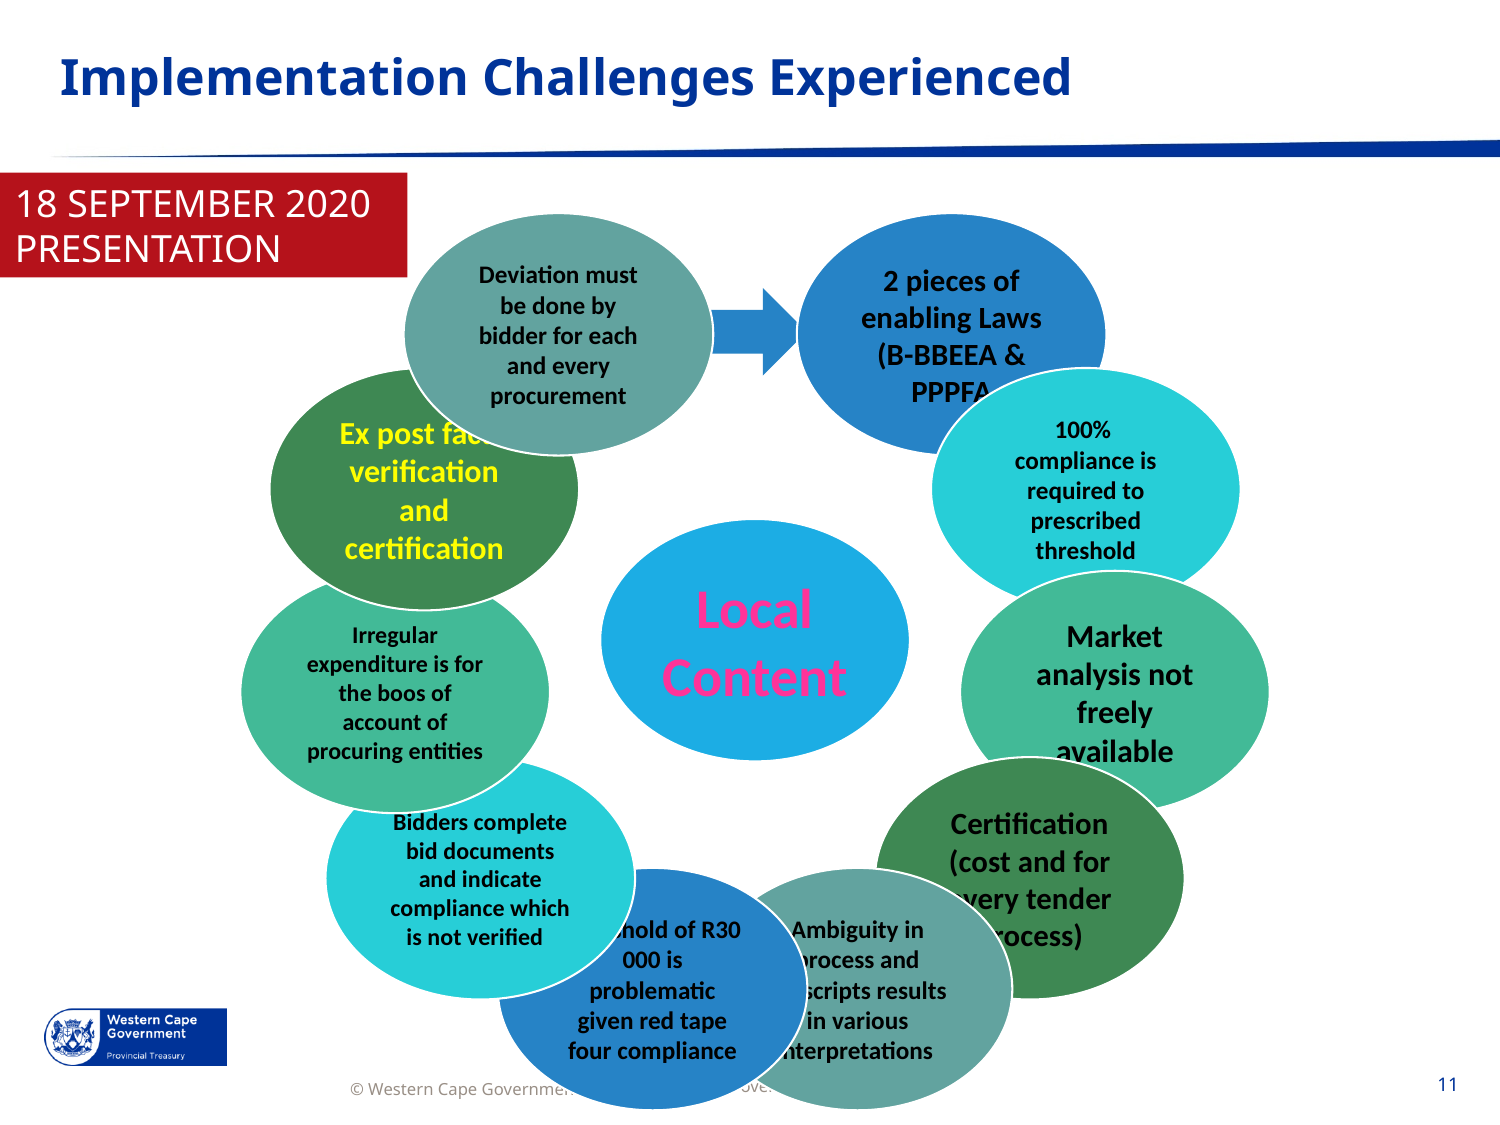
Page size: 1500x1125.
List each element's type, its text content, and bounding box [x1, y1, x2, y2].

title Implementation Challenges Experienced [48, 29, 1459, 122]
slide_number 11 [1379, 1061, 1459, 1099]
picture [44, 1008, 135, 1066]
picture [0, 121, 1500, 184]
text_box 18 SEPTEMBER 2020 PRESENTATION [0, 172, 130, 278]
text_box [135, 155, 1375, 1125]
